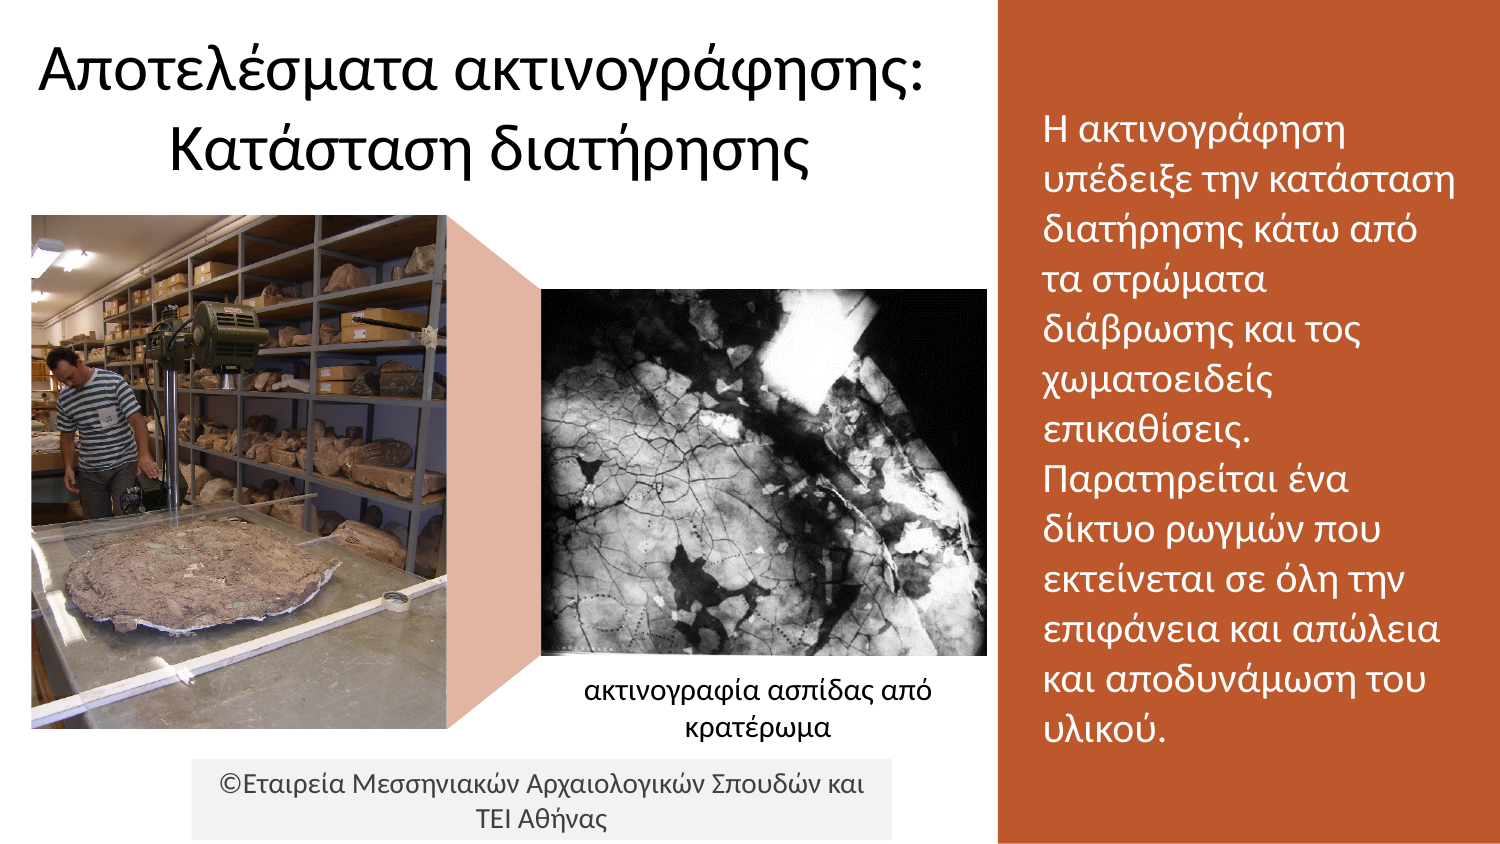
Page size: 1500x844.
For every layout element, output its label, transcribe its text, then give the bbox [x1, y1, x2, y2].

text_box ©Εταιρεία Μεσσηνιακών Αρχαιολογικών Σπουδών και ΤΕΙ Αθήνας [191, 759, 892, 841]
text_box [445, 213, 542, 730]
text_box Η ακτινογράφηση υπέδειξε την κατάσταση διατήρησης κάτω από τα στρώματα διάβρωσης και τος χωματοειδείς επικαθίσεις. Παρατηρείται ένα δίκτυο ρωγμών που εκτείνεται σε όλη την επιφάνεια και απώλεια και αποδυνάμωση του υλικού. [1031, 95, 1474, 757]
list ακτινογραφία ασπίδας από κρατέρωμα [545, 664, 971, 753]
title Αποτελέσματα ακτινογράφησης: Κατάσταση διατήρησης [17, 33, 963, 175]
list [31, 215, 447, 730]
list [541, 289, 988, 656]
